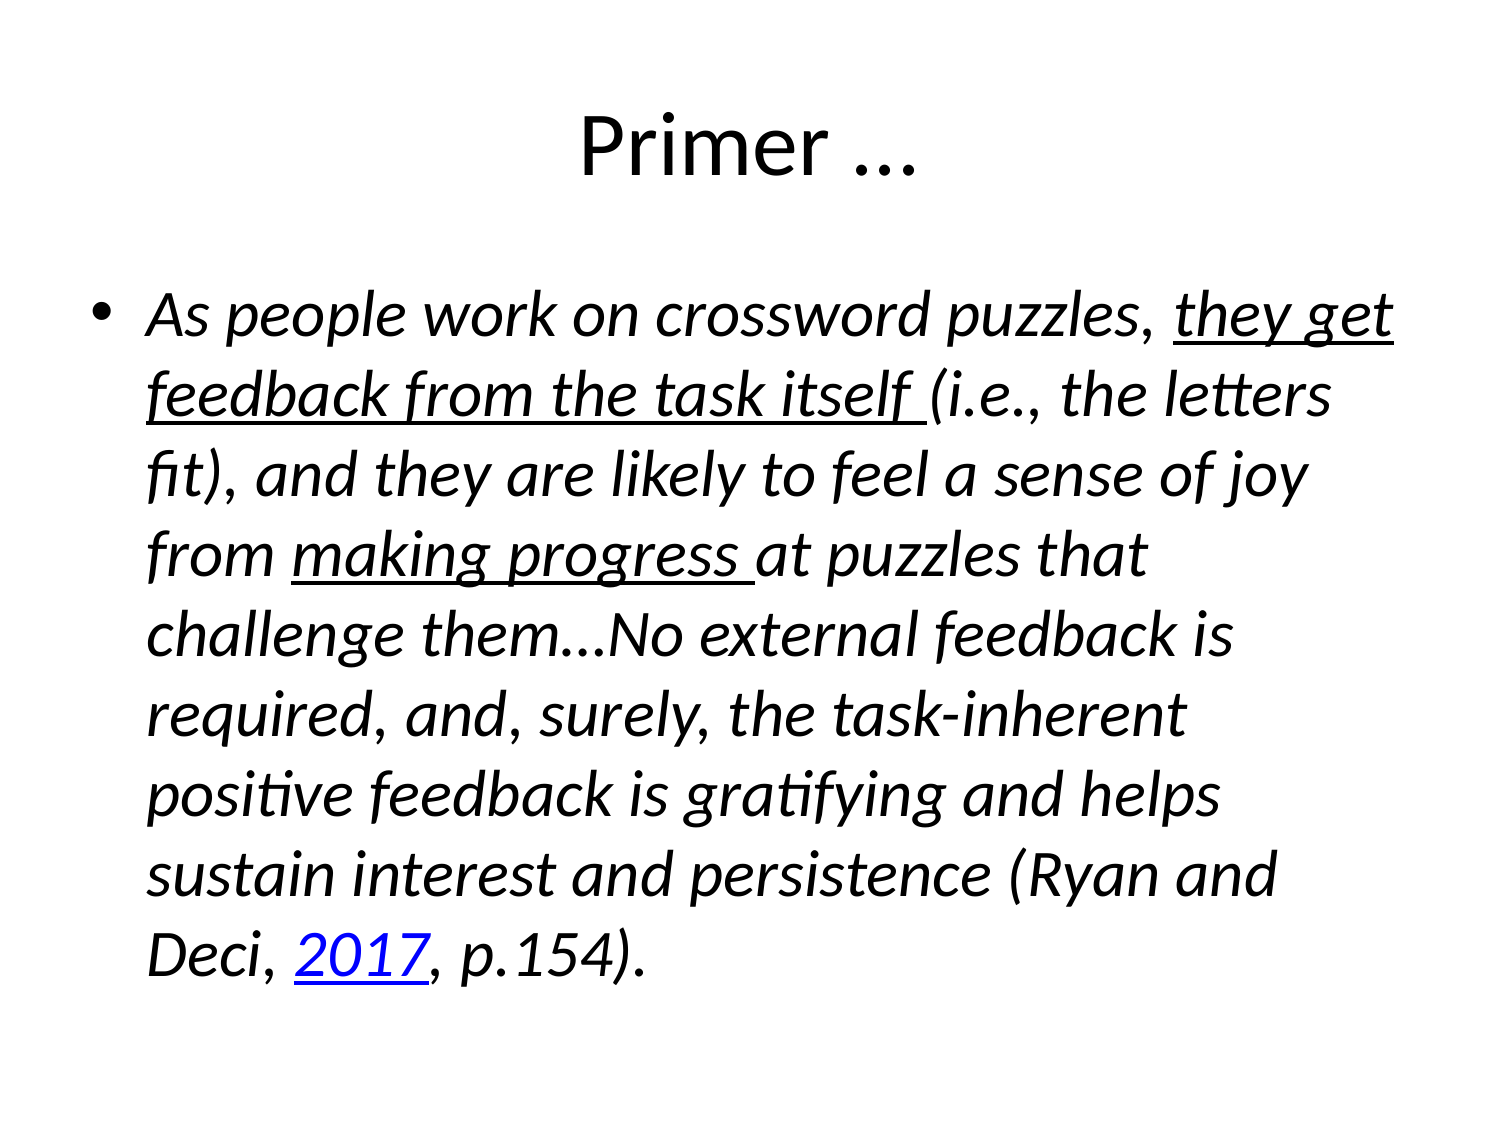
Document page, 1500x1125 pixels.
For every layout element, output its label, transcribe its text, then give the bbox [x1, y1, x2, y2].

list As people work on crossword puzzles, they get feedback from the task itself (i.e., the letters fit), and they are likely to feel a sense of joy from making progress at puzzles that challenge them…No external feedback is required, and, surely, the task-inherent positive feedback is gratifying and helps sustain interest and persistence (Ryan and Deci, 2017, p.154). [75, 262, 1425, 1005]
title Primer ... [75, 45, 1425, 233]
